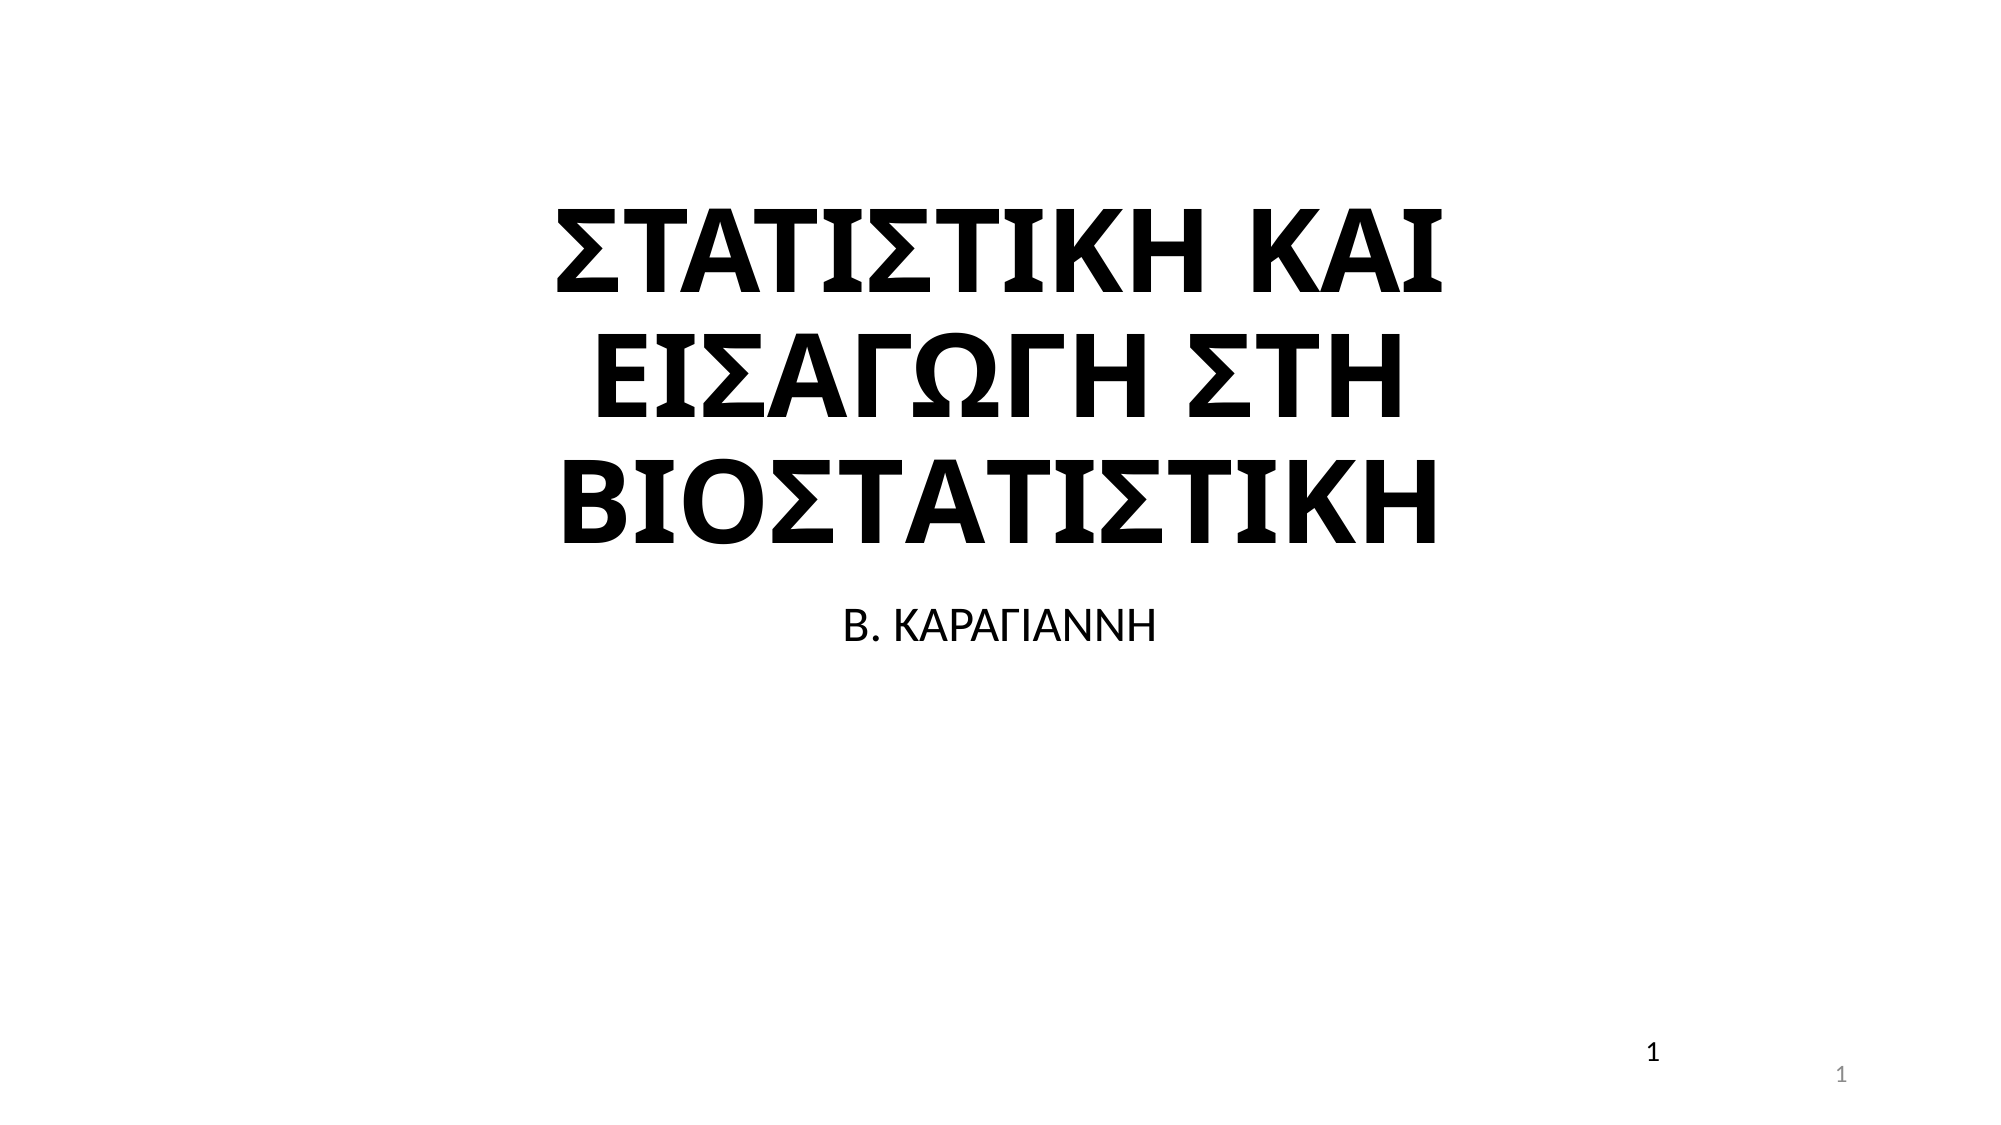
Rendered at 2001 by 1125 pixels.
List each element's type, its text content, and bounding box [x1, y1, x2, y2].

subtitle B. ΚΑΡΑΓΙΑΝΝΗ [249, 590, 1750, 863]
slide_number 1 [1675, 1042, 1863, 1103]
text_box 1 [1325, 1024, 1675, 1103]
title ΣΤΑΤΙΣΤΙΚΗ ΚΑΙ ΕΙΣΑΓΩΓΗ ΣΤΗ ΒΙΟΣΤAΤΙΣΤΙΚΗ [249, 184, 1750, 576]
